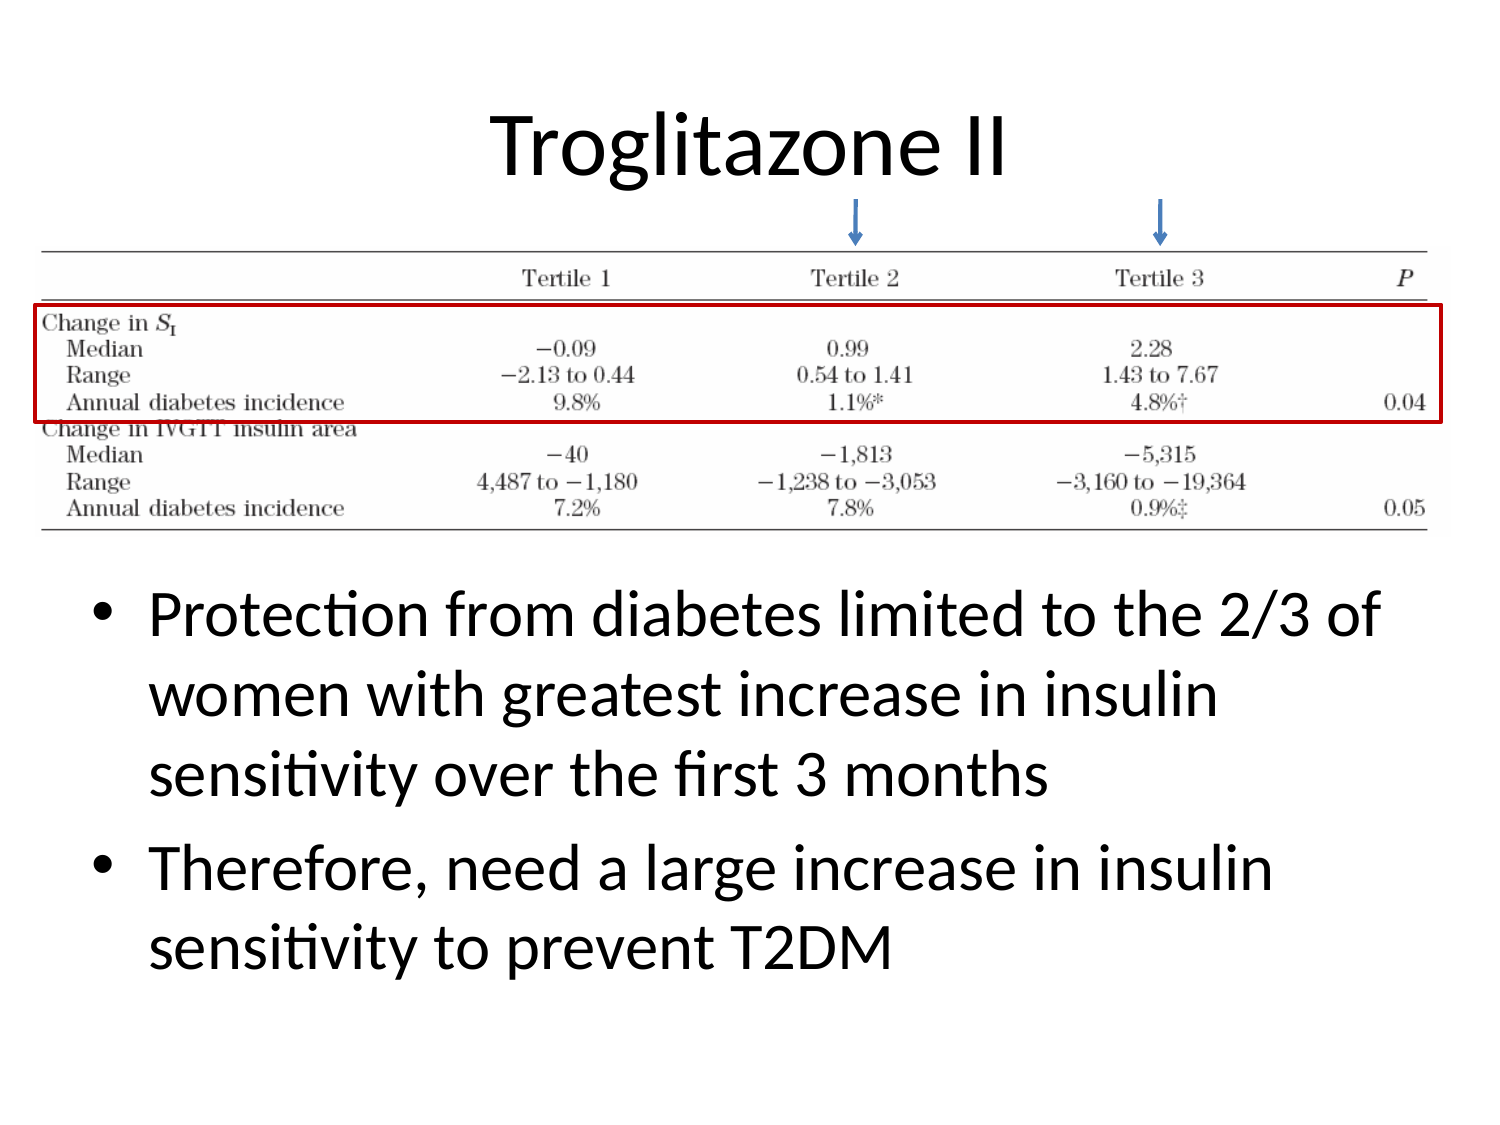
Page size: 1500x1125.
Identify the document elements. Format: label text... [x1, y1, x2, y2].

title Troglitazone II [75, 45, 1425, 233]
picture [34, 245, 1451, 537]
list Protection from diabetes limited to the 2/3 of women with greatest increase in insulin sensitivity over the first 3 months Therefore, need a large increase in insulin sensitivity to prevent T2DM [76, 562, 1427, 1083]
